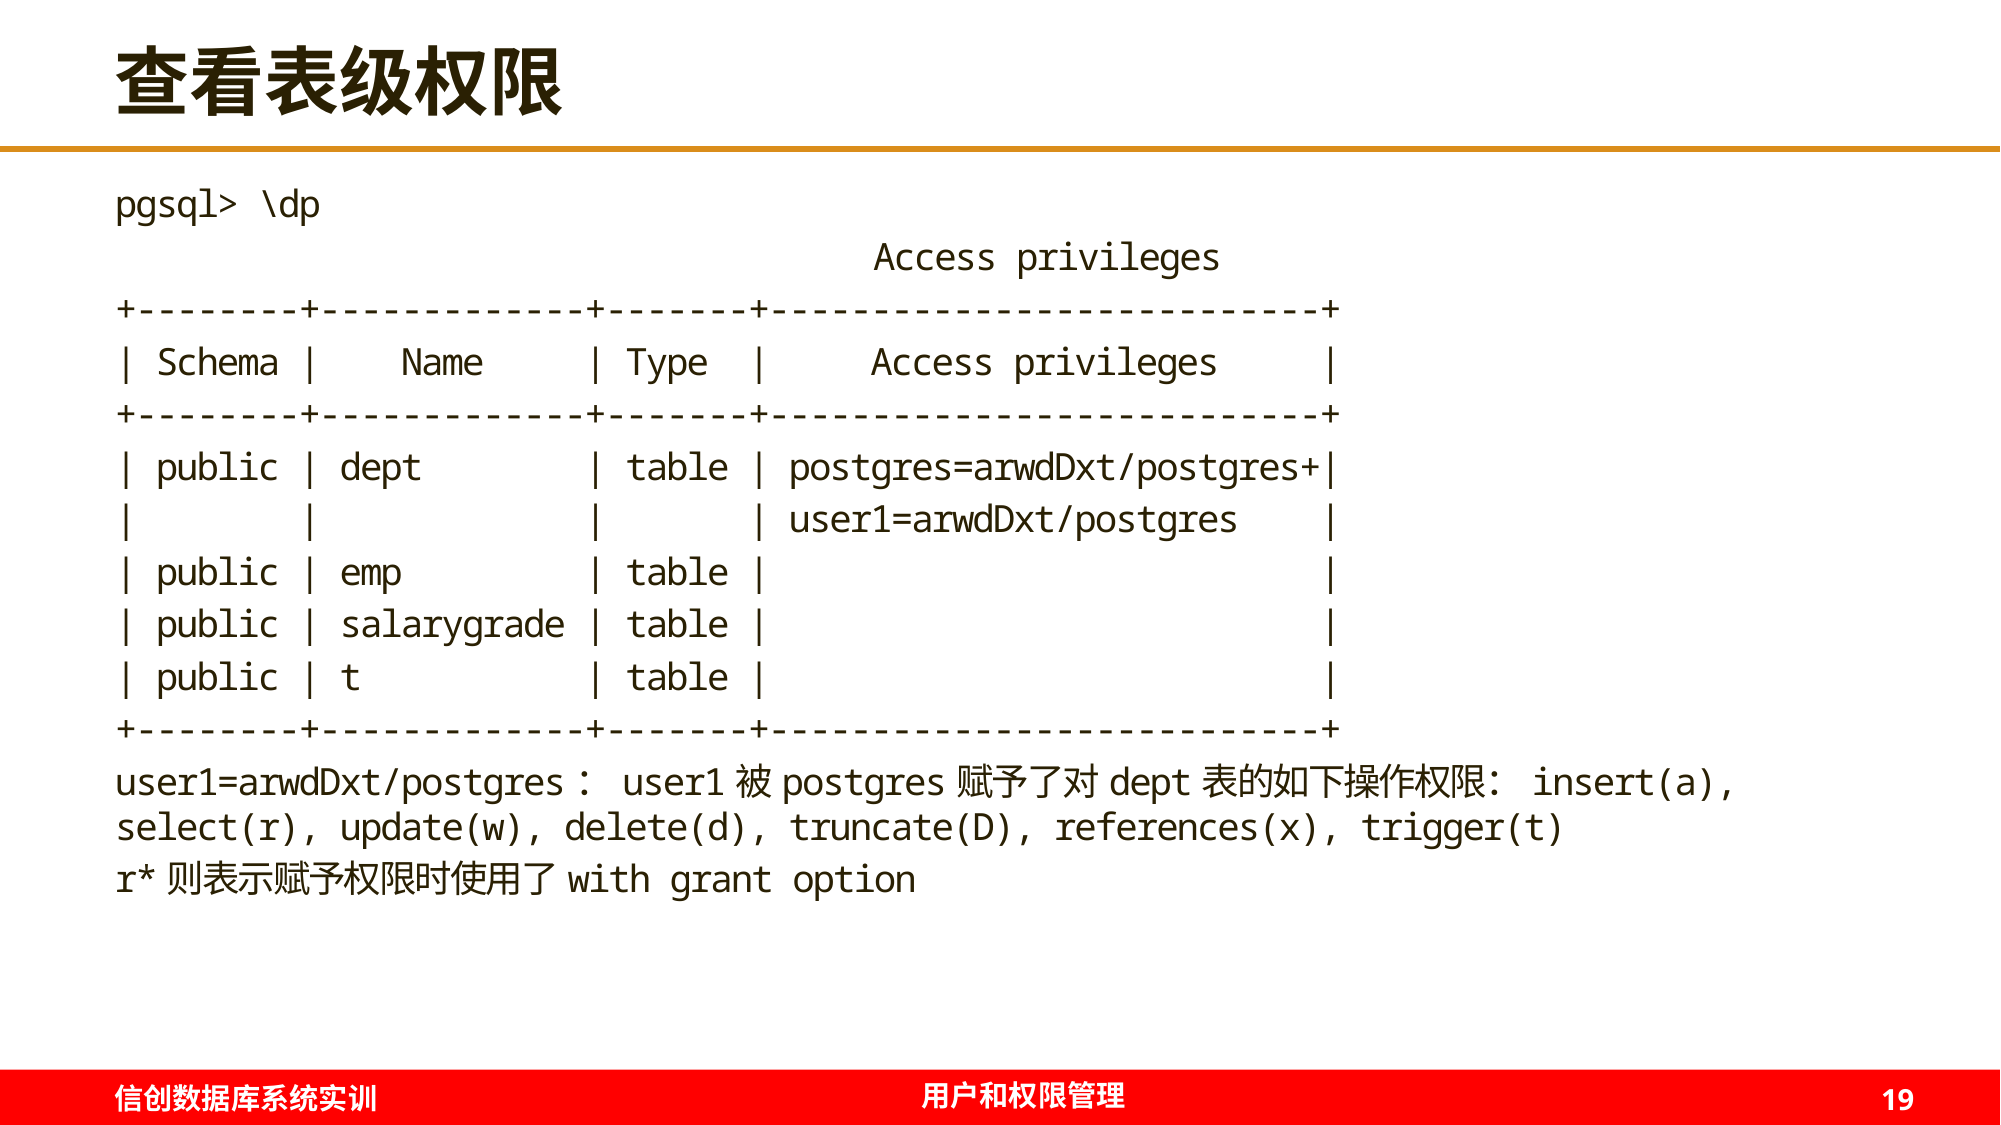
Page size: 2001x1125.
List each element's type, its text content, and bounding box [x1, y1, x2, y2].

title 查看表级权限 [99, 21, 1900, 138]
list pgsql> \dp Access privileges +--------+-------------+-------+---------------------------+ | Schema | Name | Type | Access privileges | +--------+-------------+-------+---------------------------+ | public | dept | table | postgres=arwdDxt/postgres+| | | | | user1=arwdDxt/postgres | | public | emp | table | | | public | salarygrade | table | | | public | t | table | | +--------+-------------+-------+---------------------------+ user1=arwdDxt/postgres：user1被postgres赋予了对dept表的如下操作权限：insert(a), select(r), update(w), delete(d), truncate(D), references(x), trigger(t) r*则表示赋予权限时使用了with grant option [99, 172, 1900, 1029]
